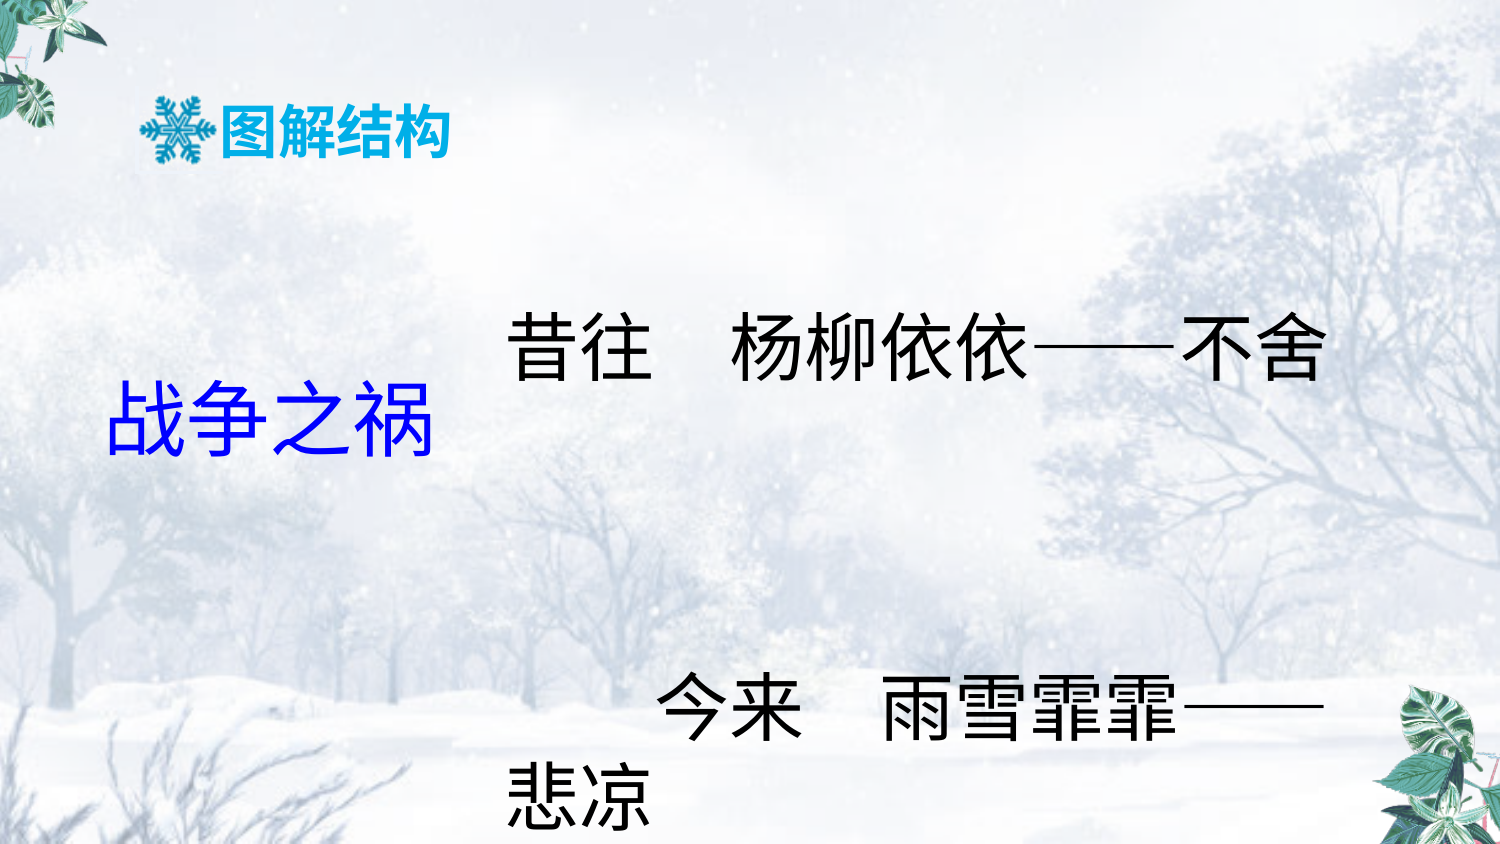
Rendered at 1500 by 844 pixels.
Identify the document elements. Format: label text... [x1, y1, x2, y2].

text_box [134, 86, 490, 175]
text_box 战争之祸 [88, 359, 502, 510]
picture [0, 0, 149, 168]
text_box 昔往 杨柳依依——不舍 今来 雨雪霏霏——悲凉 [490, 292, 1365, 443]
picture [1292, 592, 1500, 844]
